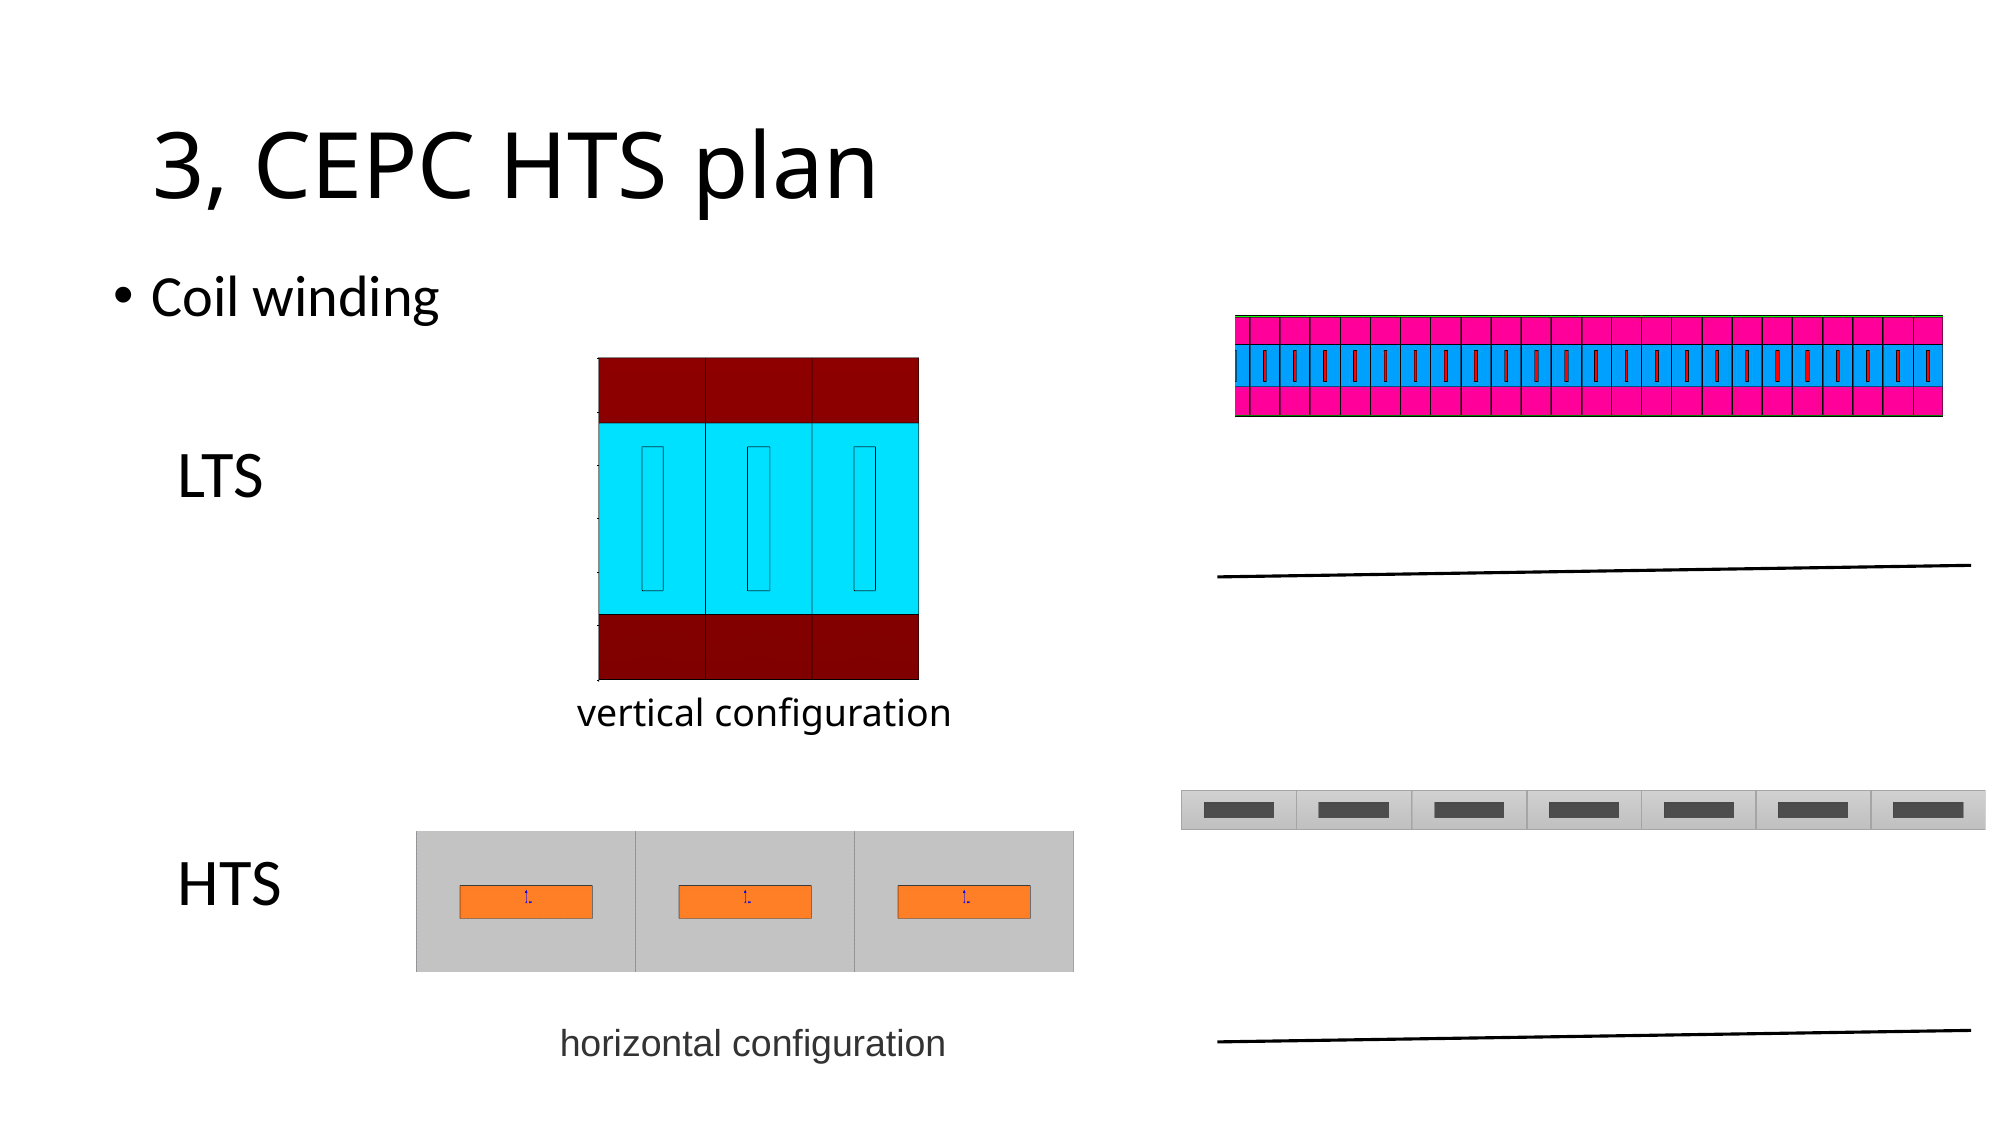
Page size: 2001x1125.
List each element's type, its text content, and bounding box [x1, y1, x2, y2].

picture [1235, 315, 1944, 424]
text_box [1217, 1030, 1972, 1042]
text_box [1217, 565, 1972, 577]
picture [1173, 782, 1993, 837]
list Coil winding [99, 259, 1824, 360]
title 3, CEPC HTS plan [137, 59, 1863, 278]
picture [597, 357, 919, 682]
text_box LTS [162, 423, 279, 519]
text_box horizontal configuration [544, 1011, 962, 1072]
picture [1622, 351, 1627, 381]
text_box HTS [163, 831, 298, 926]
text_box vertical configuration [562, 681, 978, 742]
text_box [416, 831, 1074, 972]
